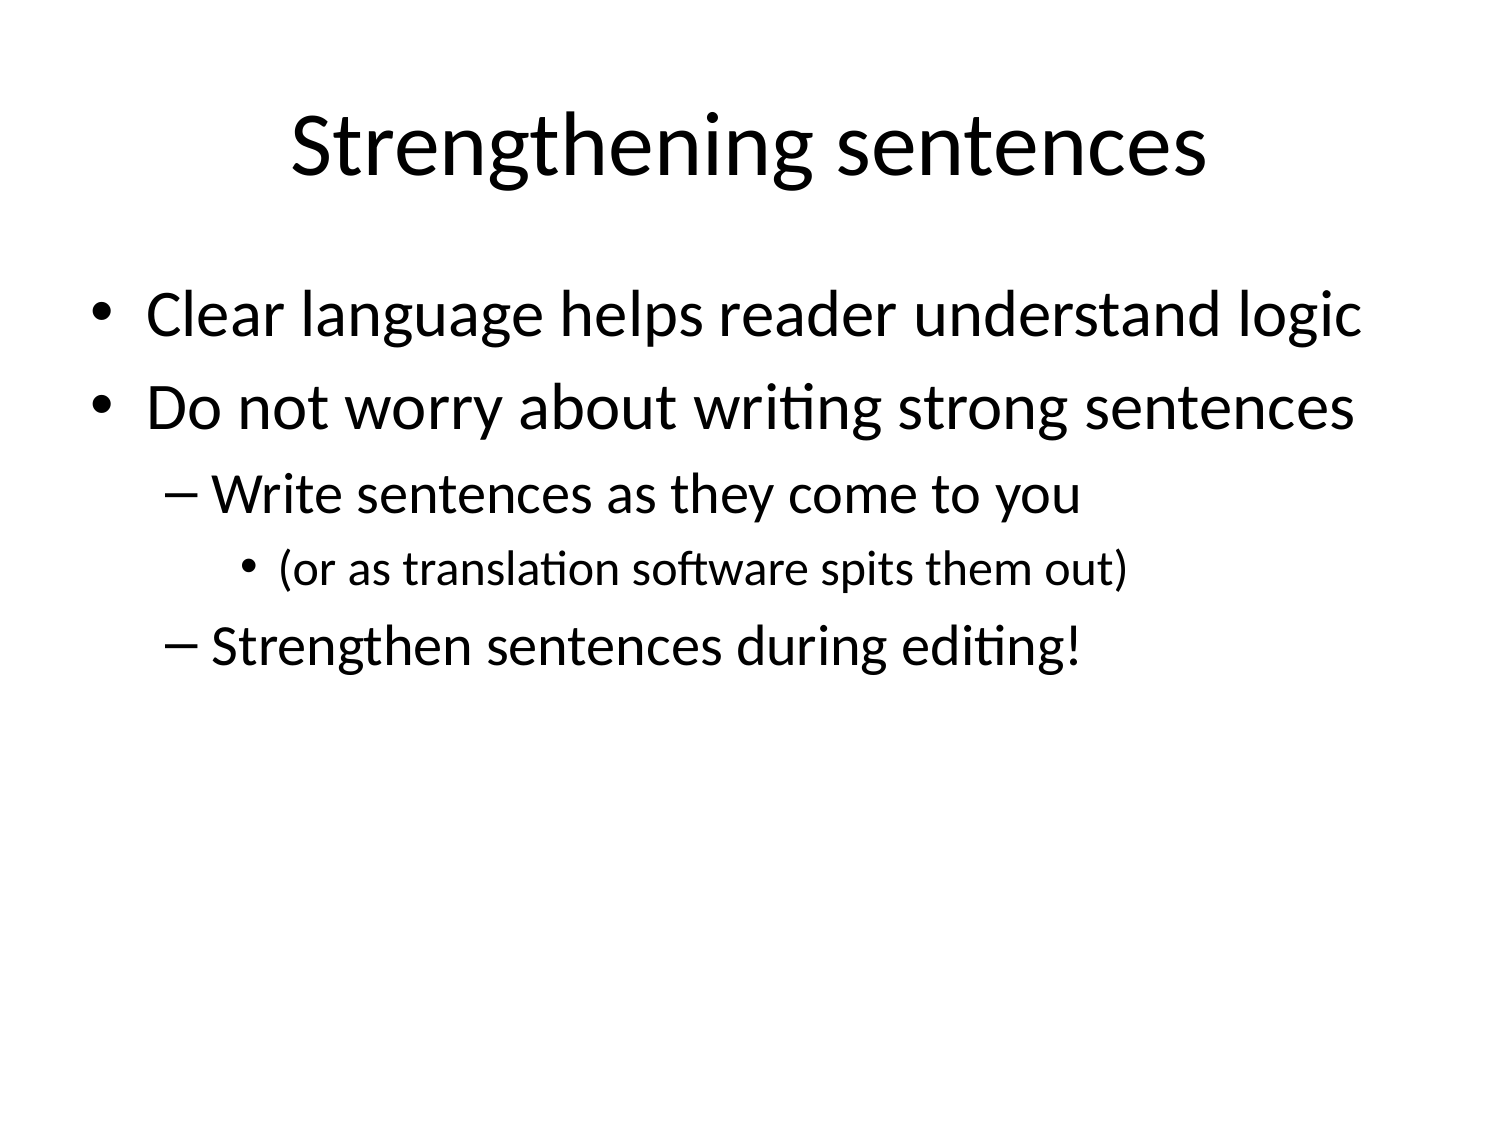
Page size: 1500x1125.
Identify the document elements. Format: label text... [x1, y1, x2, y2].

title Strengthening sentences [75, 45, 1425, 233]
list Clear language helps reader understand logic Do not worry about writing strong sentences Write sentences as they come to you (or as translation software spits them out) Strengthen sentences during editing! [75, 262, 1425, 1005]
